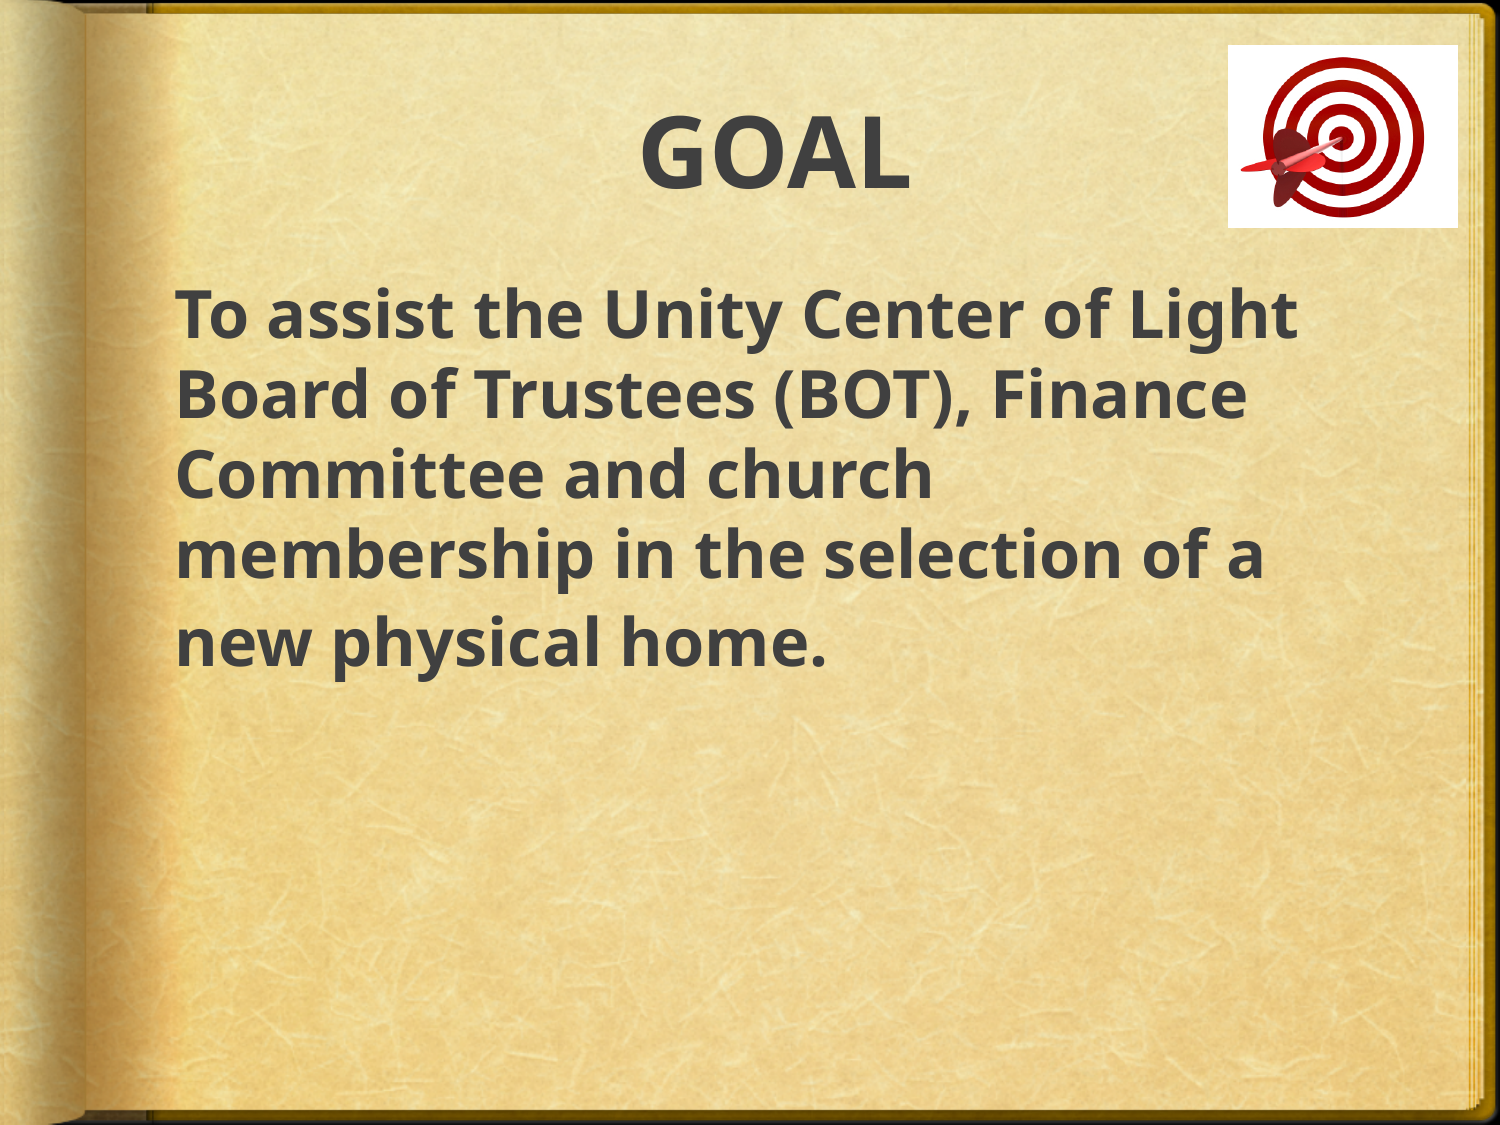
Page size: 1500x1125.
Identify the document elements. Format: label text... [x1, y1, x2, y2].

text_box To assist the Unity Center of Light Board of Trustees (BOT), Finance Committee and church membership in the selection of a new physical home. [159, 264, 1353, 690]
picture [0, 0, 1500, 1125]
title GOAL [178, 44, 1372, 265]
